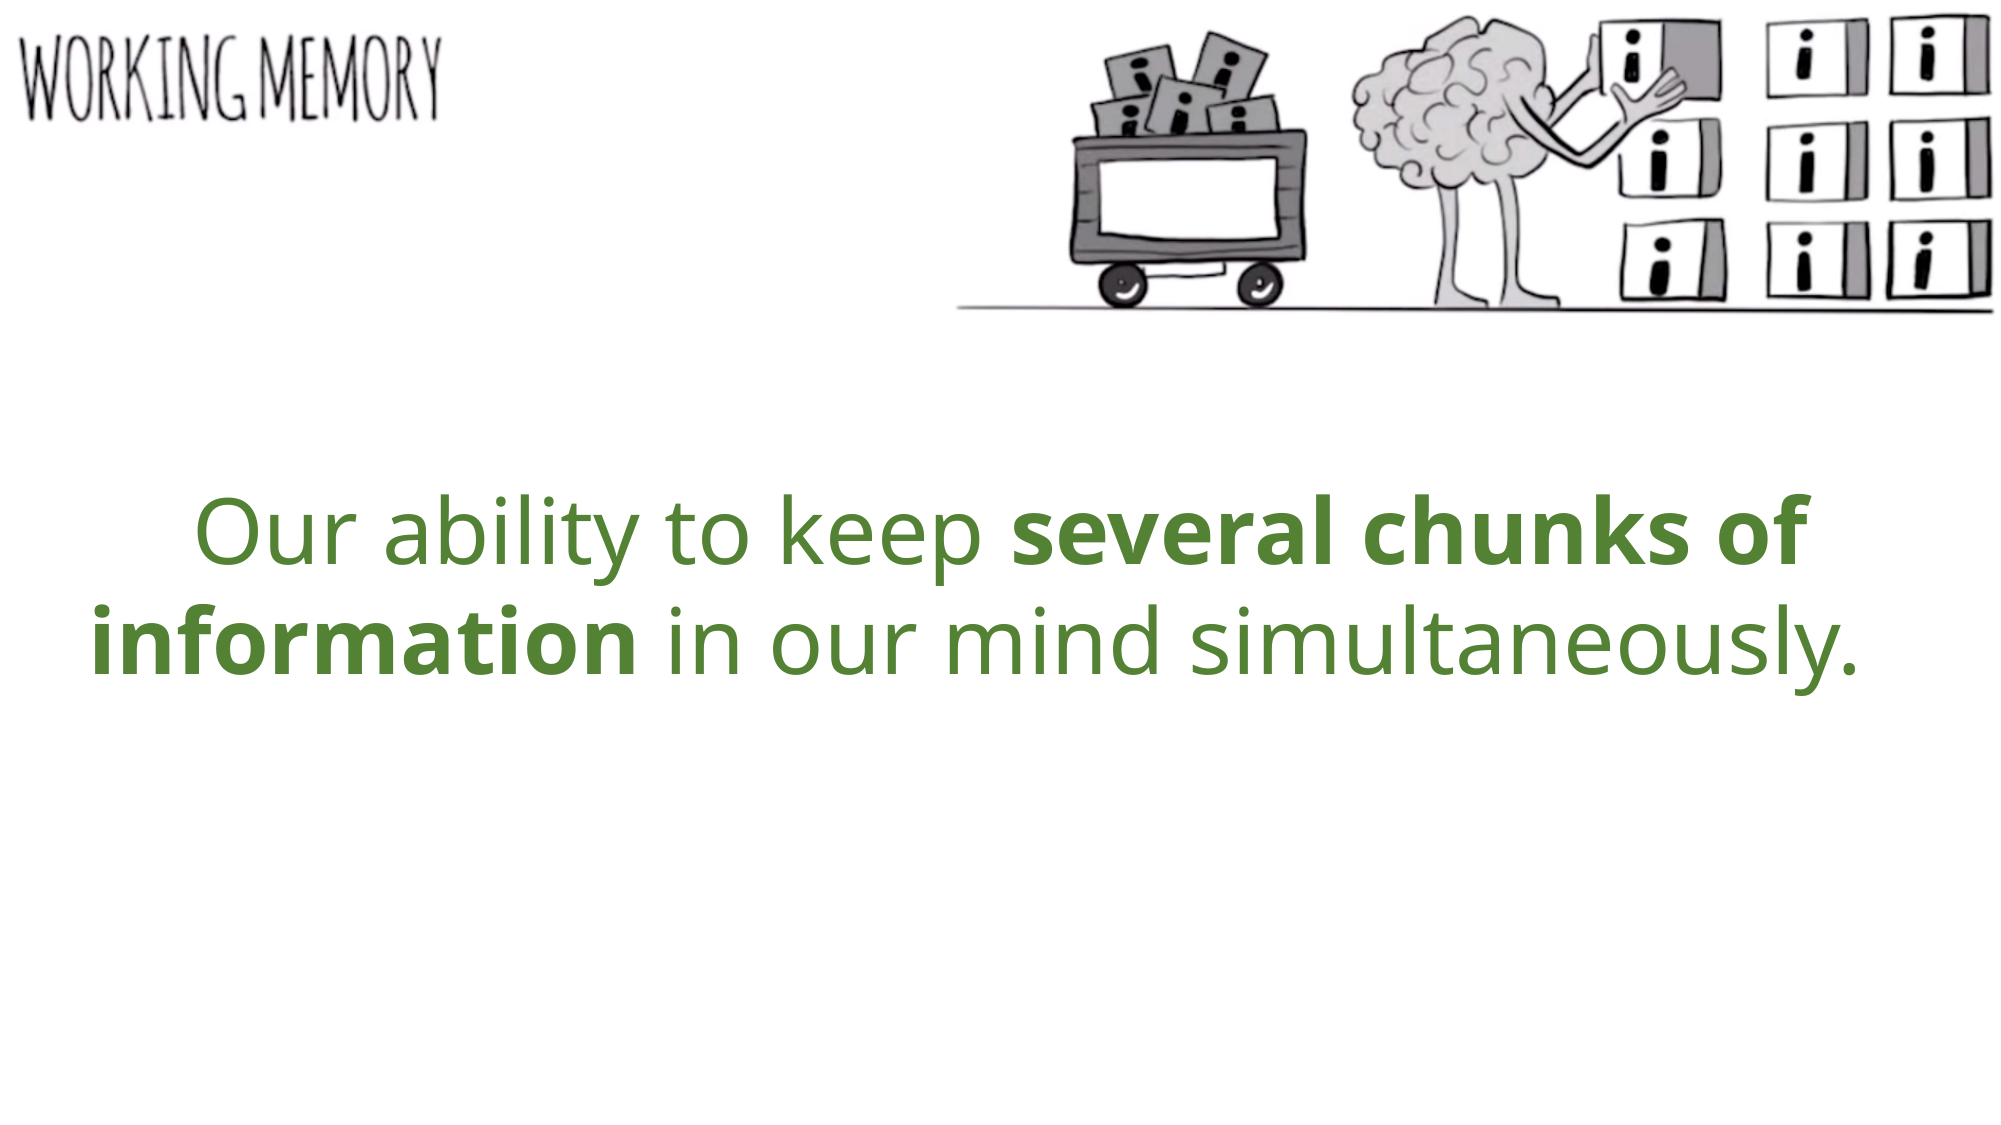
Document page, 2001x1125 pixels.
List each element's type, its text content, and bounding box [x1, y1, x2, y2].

text_box Our ability to keep several chunks of information in our mind simultaneously. [50, 465, 1950, 701]
picture [0, 0, 2000, 327]
